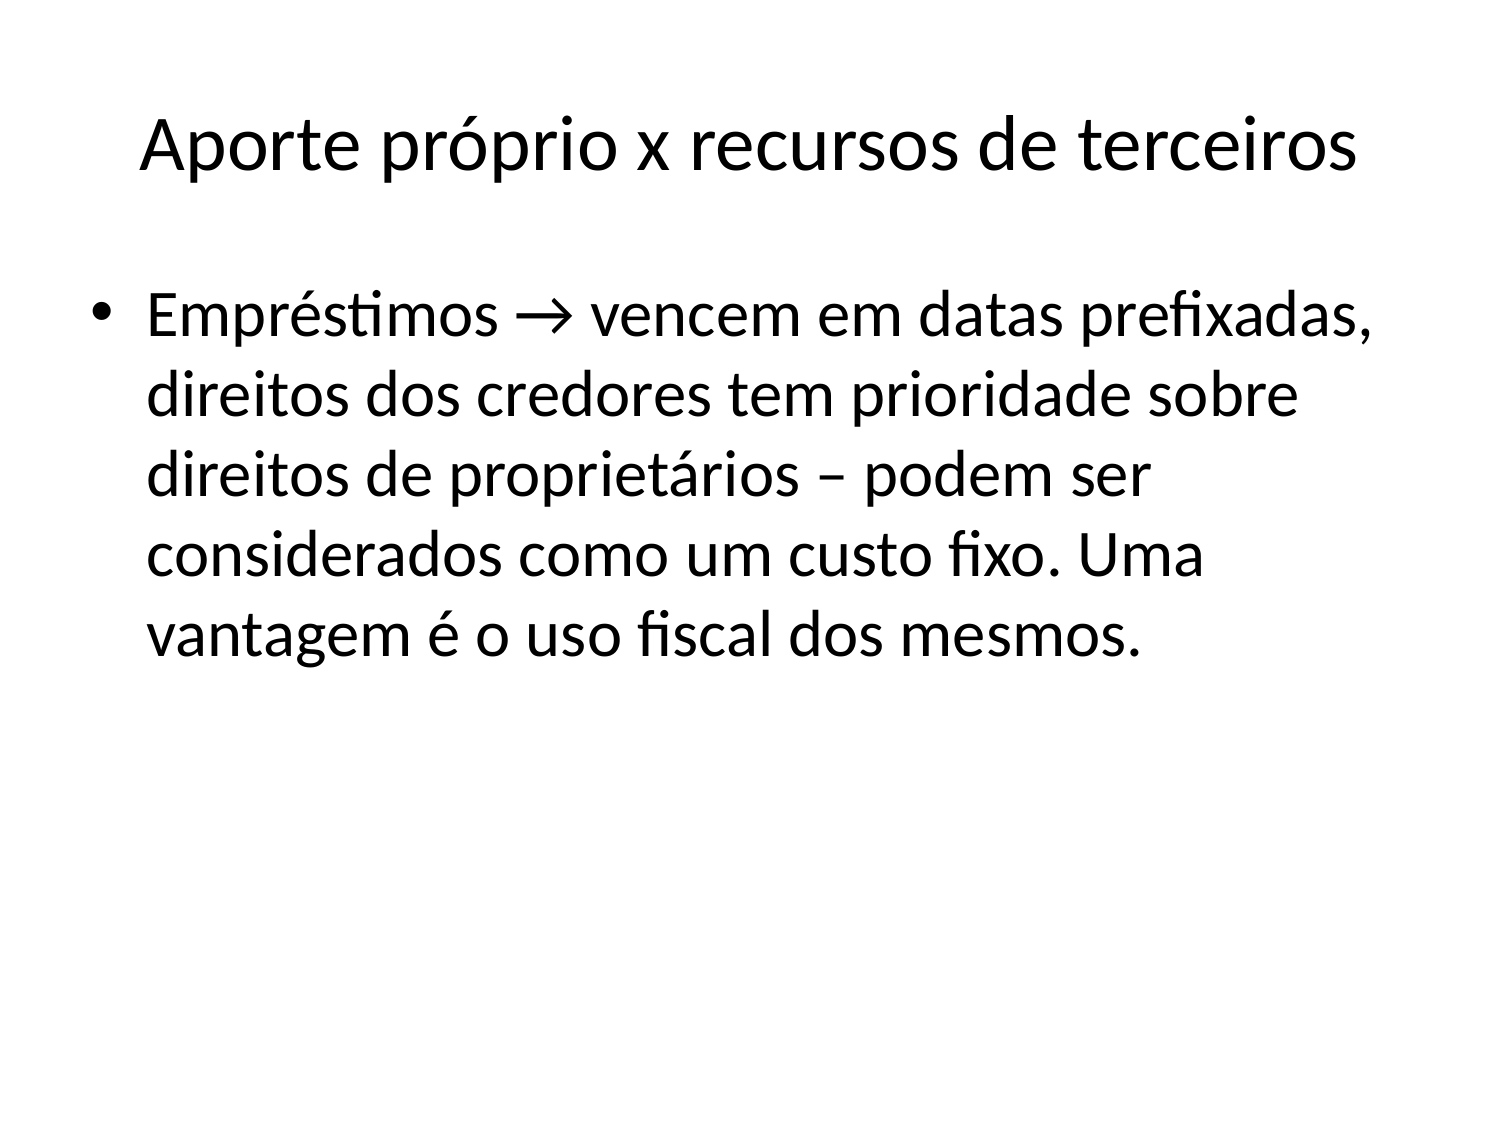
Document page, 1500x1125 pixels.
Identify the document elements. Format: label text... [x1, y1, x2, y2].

title Aporte próprio x recursos de terceiros [75, 45, 1425, 233]
list Empréstimos → vencem em datas prefixadas, direitos dos credores tem prioridade sobre direitos de proprietários – podem ser considerados como um custo fixo. Uma vantagem é o uso fiscal dos mesmos. [75, 262, 1425, 1005]
